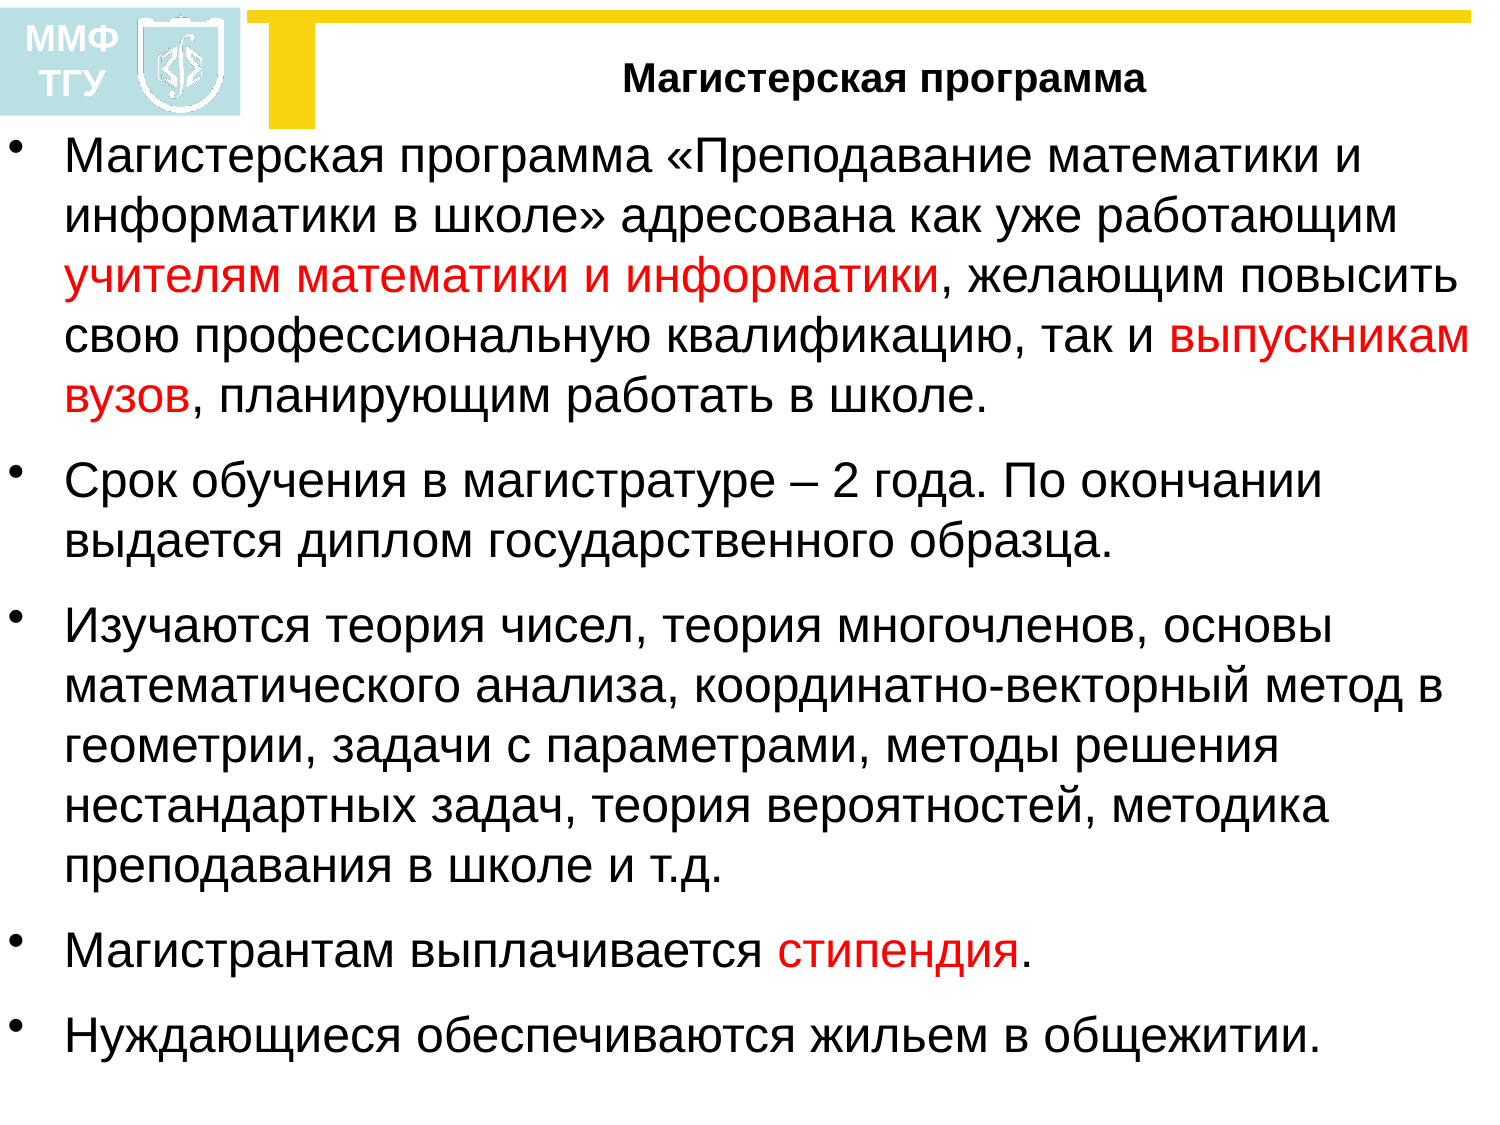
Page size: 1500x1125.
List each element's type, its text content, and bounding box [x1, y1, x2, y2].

title Магистерская программа [310, 130, 1458, 136]
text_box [247, 10, 1471, 130]
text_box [0, 7, 241, 117]
list Магистерская программа «Преподавание математики и информатики в школе» адресована как уже работающим учителям математики и информатики, желающим повысить свою профессиональную квалификацию, так и выпускникам вузов, планирующим работать в школе. Срок обучения в магистратуре – 2 года. По окончании выдается диплом государственного образца. Изучаются теория чисел, теория многочленов, основы математического анализа, координатно-векторный метод в геометрии, задачи с параметрами, методы решения нестандартных задач, теория вероятностей, методика преподавания в школе и т.д. Магистрантам выплачивается стипендия. Нуждающиеся обеспечиваются жильем в общежитии. [0, 114, 1481, 1093]
